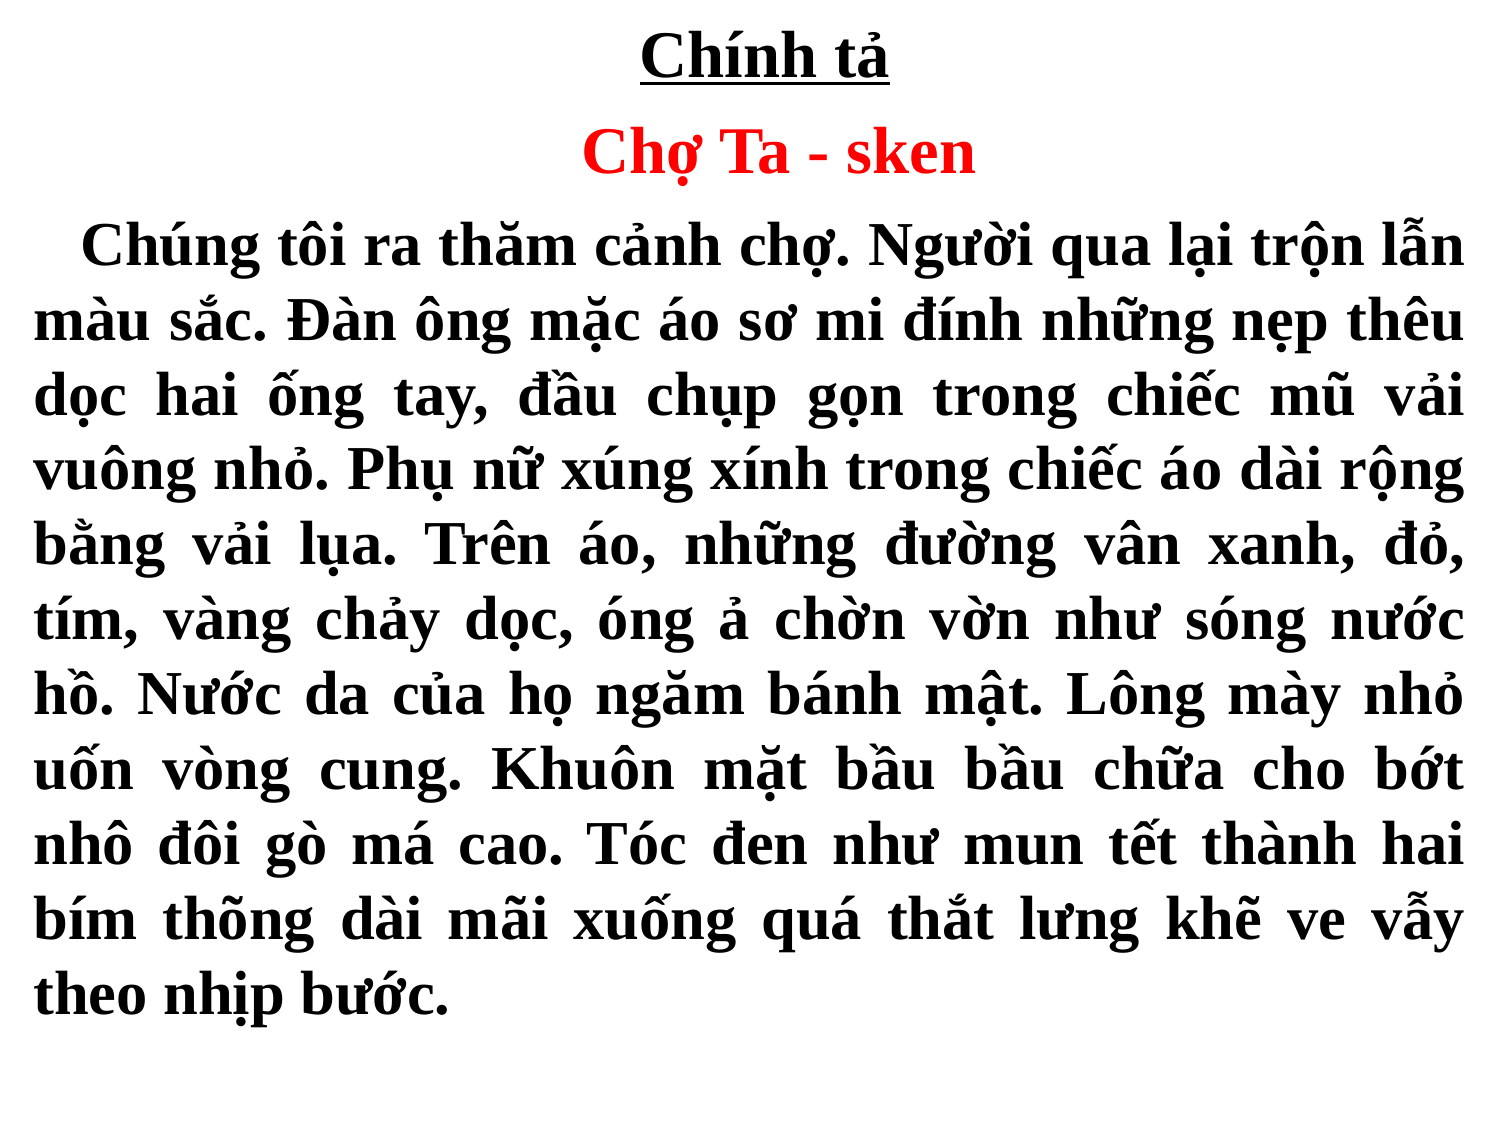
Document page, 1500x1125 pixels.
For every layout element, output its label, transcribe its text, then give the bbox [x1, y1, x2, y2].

text_box Chợ Ta - sken [37, 99, 1500, 195]
text_box Chính tả [624, 3, 1319, 99]
text_box Chúng tôi ra thăm cảnh chợ. Người qua lại trộn lẫn màu sắc. Đàn ông mặc áo sơ mi đính những nẹp thêu dọc hai ống tay, đầu chụp gọn trong chiếc mũ vải vuông nhỏ. Phụ nữ xúng xính trong chiếc áo dài rộng bằng vải lụa. Trên áo, những đường vân xanh, đỏ, tím, vàng chảy dọc, óng ả chờn vờn như sóng nước hồ. Nước da của họ ngăm bánh mật. Lông mày nhỏ uốn vòng cung. Khuôn mặt bầu bầu chữa cho bớt nhô đôi gò má cao. Tóc đen như mun tết thành hai bím thõng dài mãi xuống quá thắt lưng khẽ ve vẫy theo nhịp bước. [18, 195, 1482, 1035]
